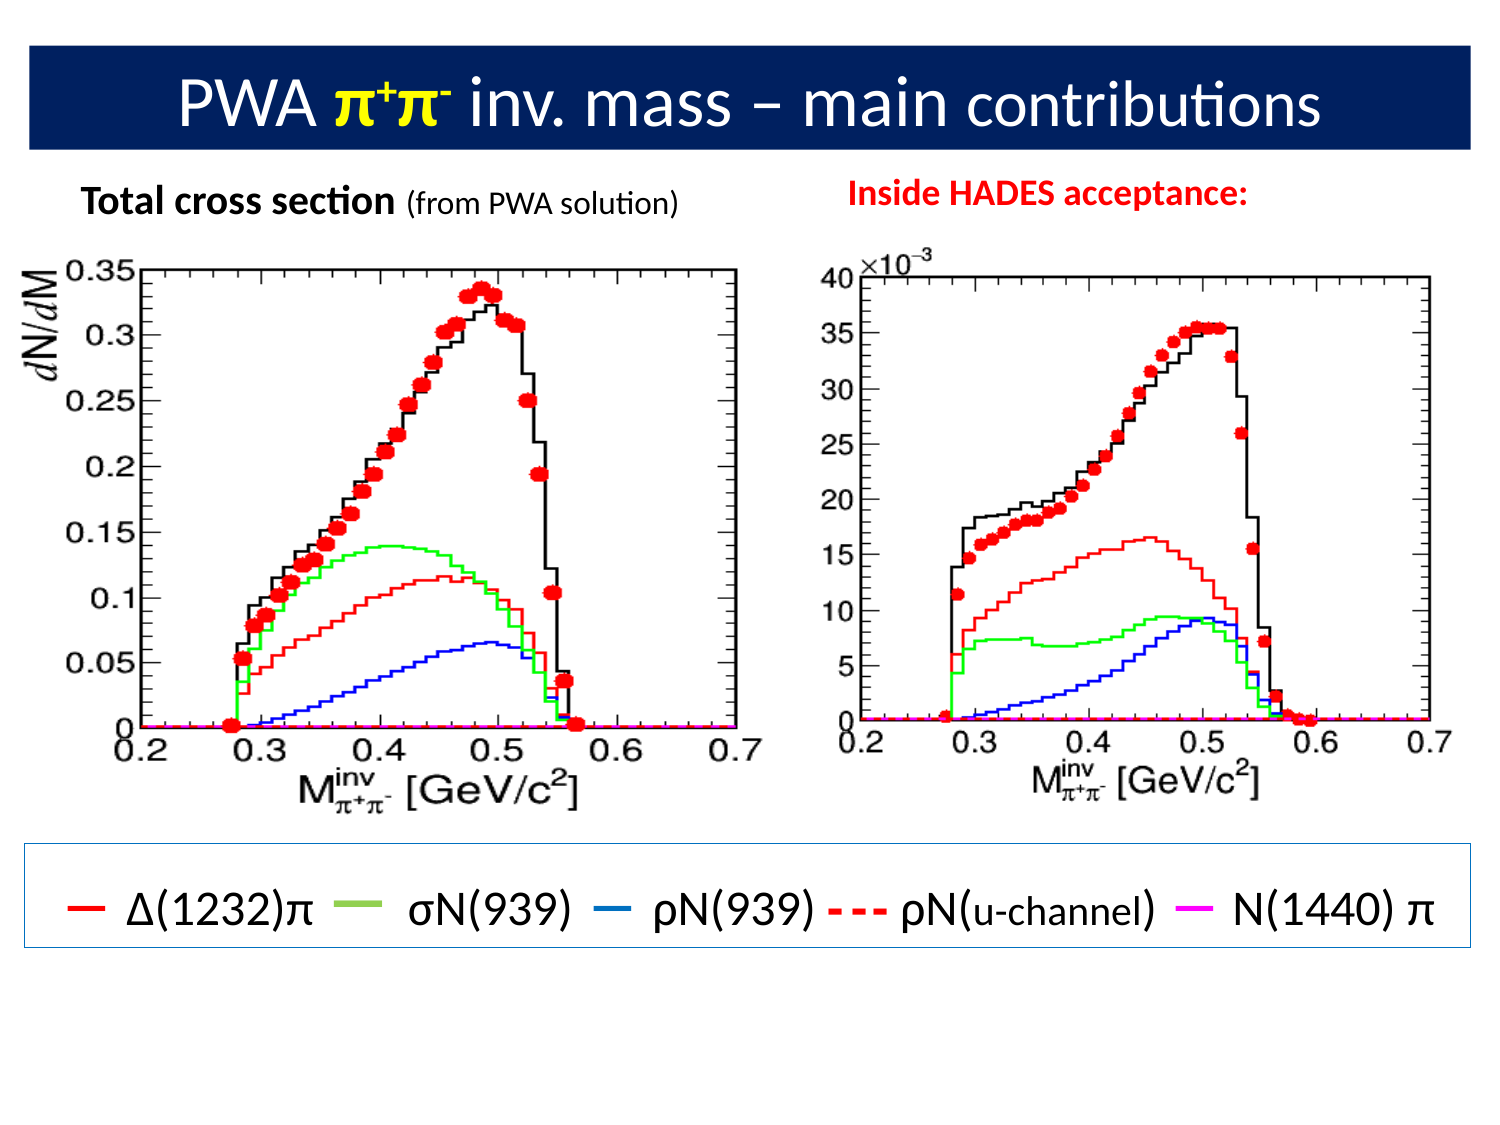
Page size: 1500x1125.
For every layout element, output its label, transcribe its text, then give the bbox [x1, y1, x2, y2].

text_box Inside HADES acceptance: [832, 160, 1382, 217]
text_box ― Δ(1232)π ― σN(939) ― ρN(939) ‐ ‐ ‐ ρN(u-channel) ― N(1440) π [24, 843, 1471, 948]
title PWA π+π- inv. mass – main contributions [29, 45, 1471, 150]
text_box Total cross section (from PWA solution) [65, 165, 715, 206]
picture [0, 207, 1500, 828]
